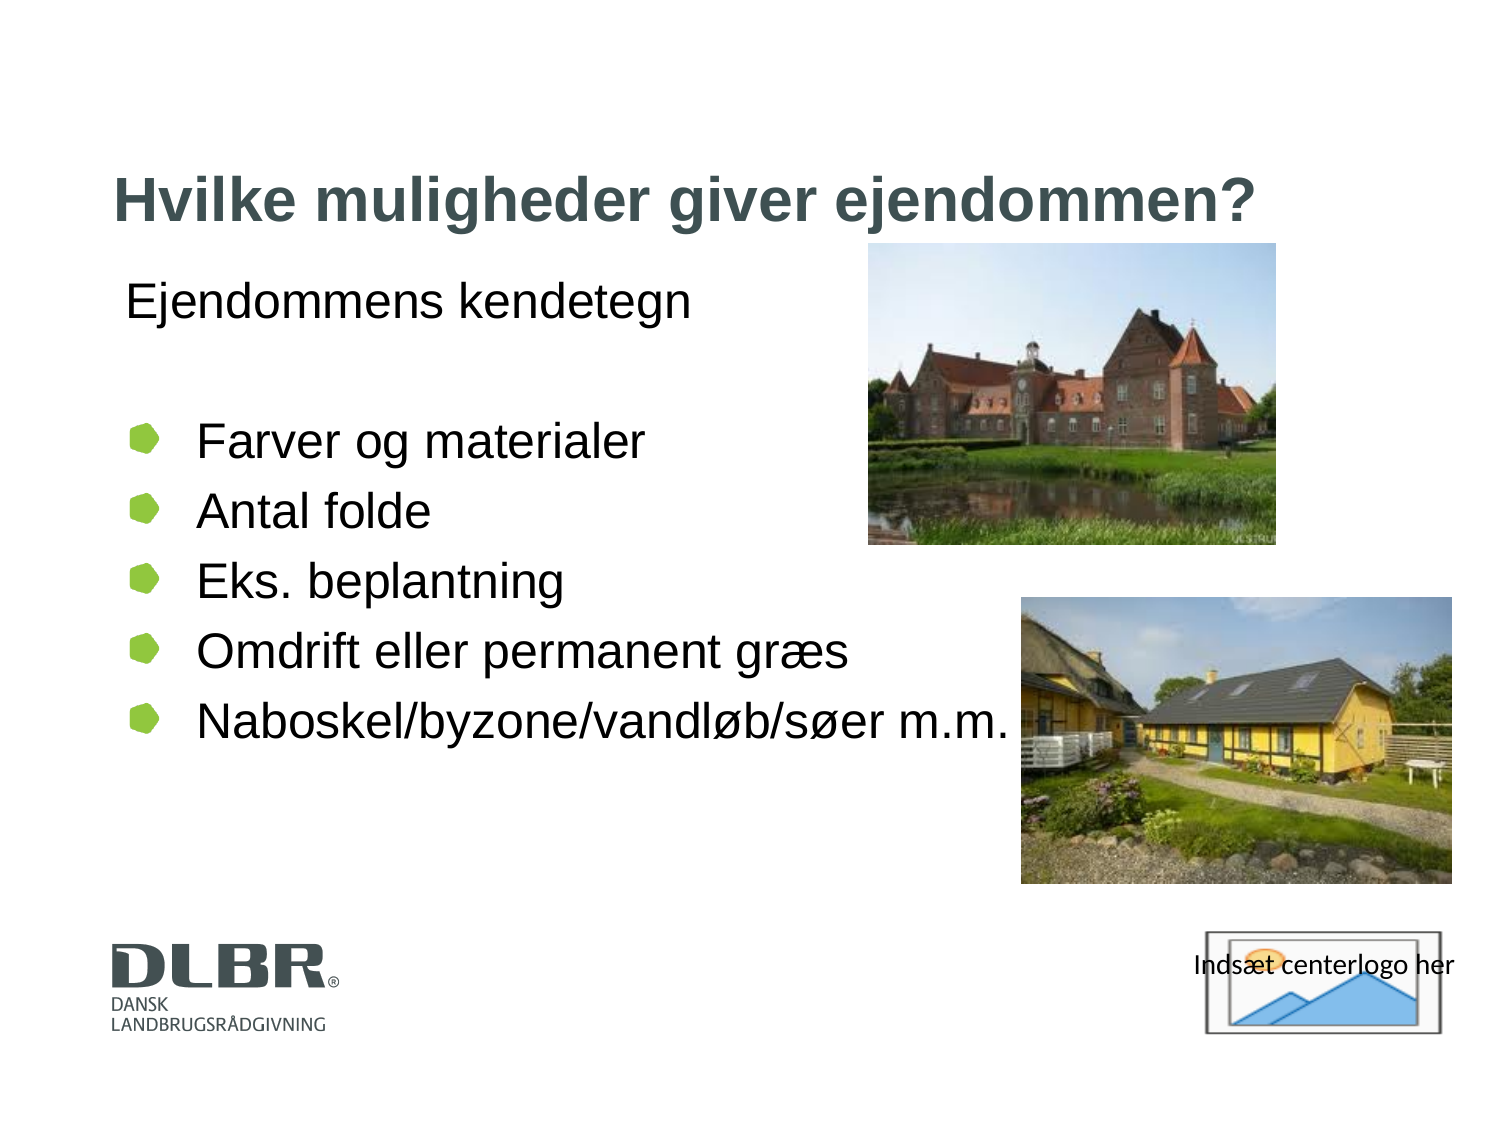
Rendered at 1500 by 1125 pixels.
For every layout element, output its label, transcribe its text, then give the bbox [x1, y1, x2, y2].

picture [125, 560, 161, 596]
picture [98, 934, 344, 1039]
picture [125, 490, 161, 526]
picture [867, 243, 1277, 546]
text_box Ejendommens kendetegn Farver og materialer Antal folde Eks. beplantning Omdrift eller permanent græs Naboskel/byzone/vandløb/søer m.m. [110, 260, 1400, 906]
picture [125, 420, 161, 456]
picture [1198, 927, 1451, 1039]
picture [125, 630, 161, 666]
picture [1021, 597, 1452, 885]
picture [125, 700, 161, 736]
title Hvilke muligheder giver ejendommen? [98, 102, 1388, 291]
